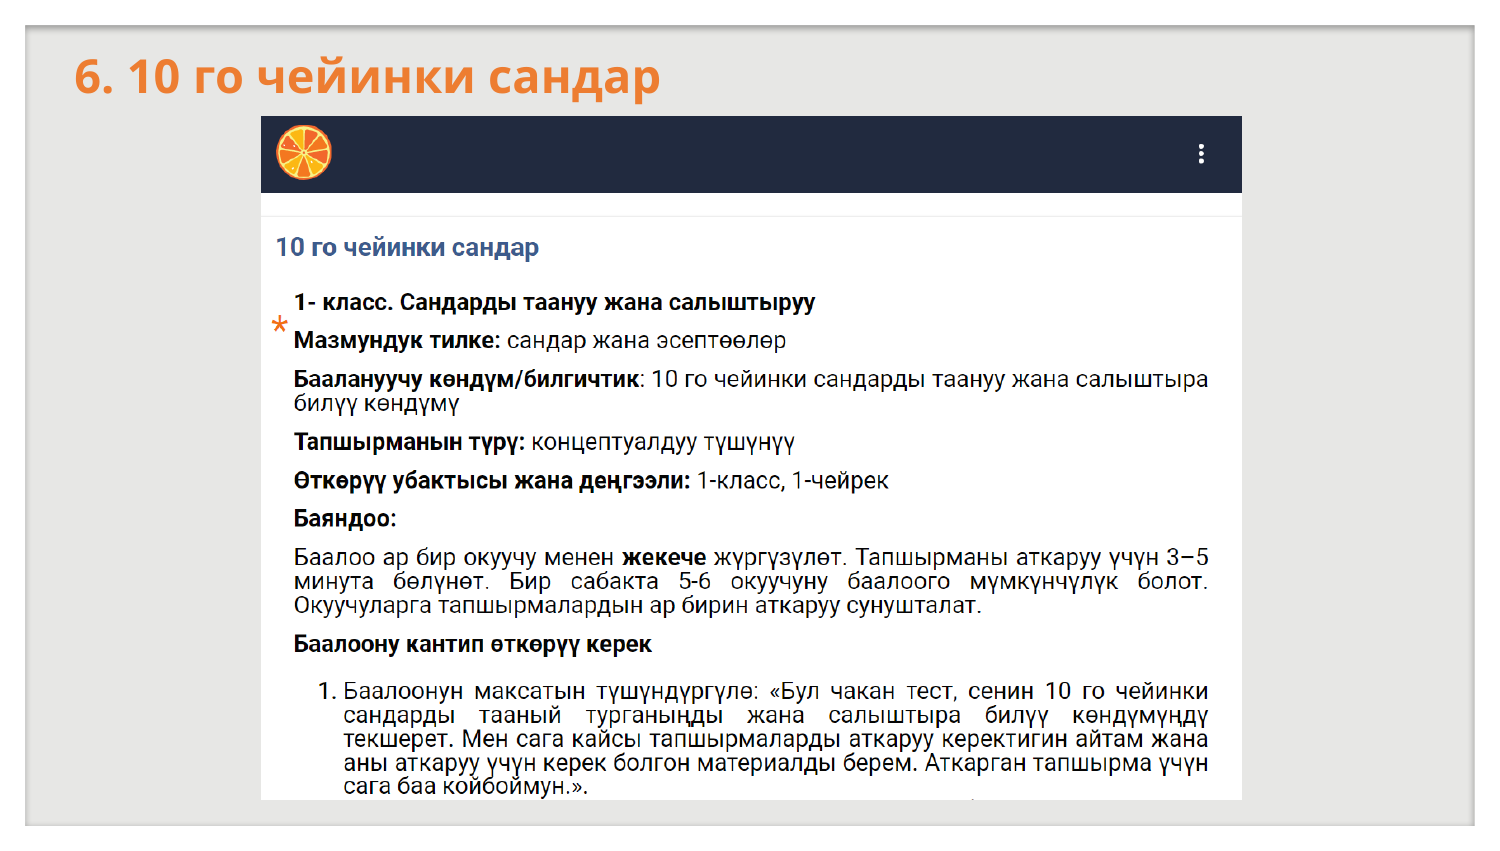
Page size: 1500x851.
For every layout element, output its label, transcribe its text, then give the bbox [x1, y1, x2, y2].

picture [260, 116, 1242, 801]
text_box 6. 10 го чейинки сандар [59, 39, 810, 111]
